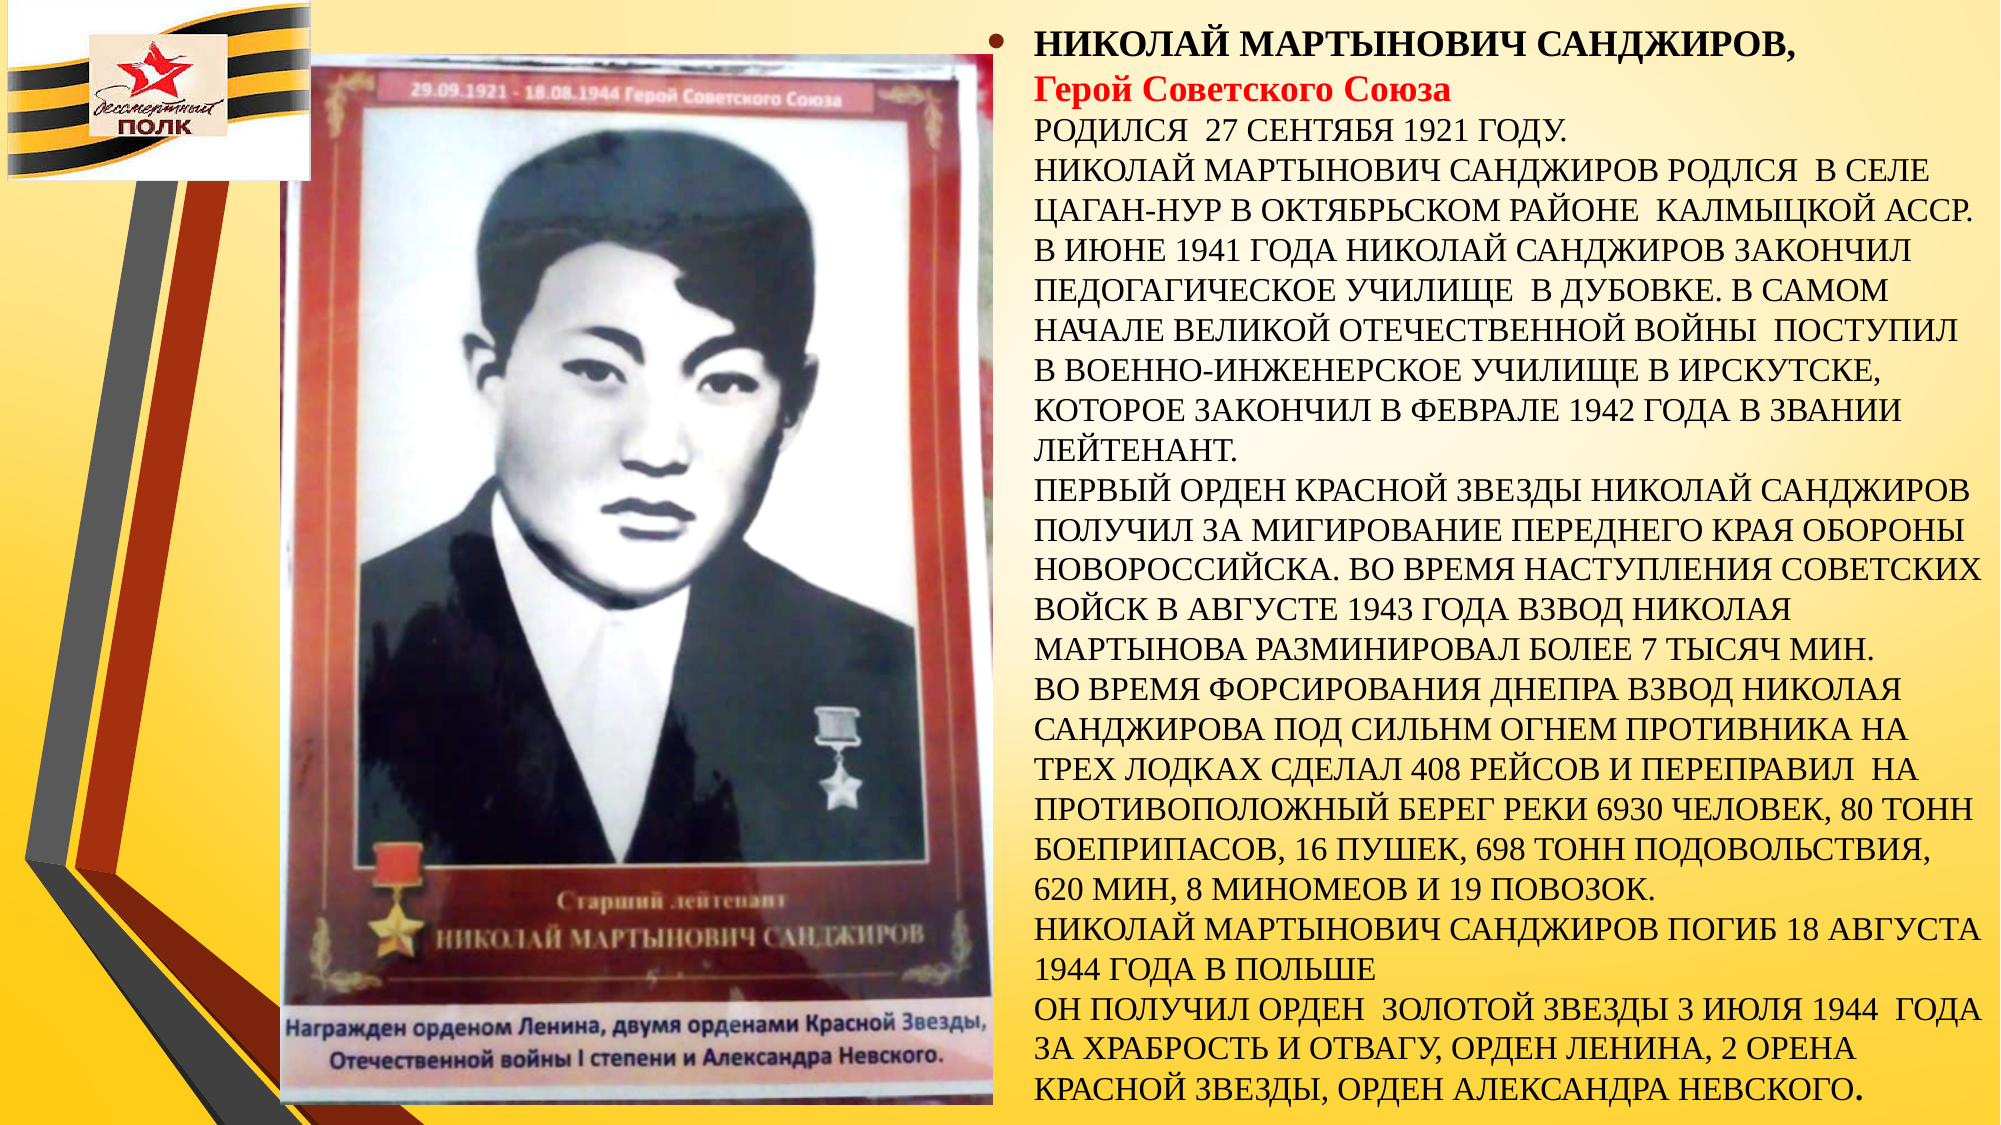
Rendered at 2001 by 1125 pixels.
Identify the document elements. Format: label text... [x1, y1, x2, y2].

picture [7, 0, 993, 1105]
list НИКОЛАЙ МАРТЫНОВИЧ САНДЖИРОВ, Герой Советского Союза РОДИЛСЯ 27 СЕНТЯБЯ 1921 ГОДУ. НИКОЛАЙ МАРТЫНОВИЧ САНДЖИРОВ РОДЛСЯ В СЕЛЕ ЦАГАН-НУР В ОКТЯБРЬСКОМ РАЙОНЕ КАЛМЫЦКОЙ АССР. В ИЮНЕ 1941 ГОДА НИКОЛАЙ САНДЖИРОВ ЗАКОНЧИЛ ПЕДОГАГИЧЕСКОЕ УЧИЛИЩЕ В ДУБОВКЕ. В САМОМ НАЧАЛЕ ВЕЛИКОЙ ОТЕЧЕСТВЕННОЙ ВОЙНЫ ПОСТУПИЛ В ВОЕННО-ИНЖЕНЕРСКОЕ УЧИЛИЩЕ В ИРСКУТСКЕ, КОТОРОЕ ЗАКОНЧИЛ В ФЕВРАЛЕ 1942 ГОДА В ЗВАНИИ ЛЕЙТЕНАНТ. ПЕРВЫЙ ОРДЕН КРАСНОЙ ЗВЕЗДЫ НИКОЛАЙ САНДЖИРОВ ПОЛУЧИЛ ЗА МИГИРОВАНИЕ ПЕРЕДНЕГО КРАЯ ОБОРОНЫ НОВОРОССИЙСКА. ВО ВРЕМЯ НАСТУПЛЕНИЯ СОВЕТСКИХ ВОЙСК В АВГУСТЕ 1943 ГОДА ВЗВОД НИКОЛАЯ МАРТЫНОВА РАЗМИНИРОВАЛ БОЛЕЕ 7 ТЫСЯЧ МИН. ВО ВРЕМЯ ФОРСИРОВАНИЯ ДНЕПРА ВЗВОД НИКОЛАЯ САНДЖИРОВА ПОД СИЛЬНМ ОГНЕМ ПРОТИВНИКА НА ТРЕХ ЛОДКАХ СДЕЛАЛ 408 РЕЙСОВ И ПЕРЕПРАВИЛ НА ПРОТИВОПОЛОЖНЫЙ БЕРЕГ РЕКИ 6930 ЧЕЛОВЕК, 80 ТОНН БОЕПРИПАСОВ, 16 ПУШЕК, 698 ТОНН ПОДОВОЛЬСТВИЯ, 620 МИН, 8 МИНОМЕОВ И 19 ПОВОЗОК. НИКОЛАЙ МАРТЫНОВИЧ САНДЖИРОВ ПОГИБ 18 АВГУСТА 1944 ГОДА В ПОЛЬШЕ ОН ПОЛУЧИЛ ОРДЕН ЗОЛОТОЙ ЗВЕЗДЫ 3 ИЮЛЯ 1944 ГОДА ЗА ХРАБРОСТЬ И ОТВАГУ, ОРДЕН ЛЕНИНА, 2 ОРЕНА КРАСНОЙ ЗВЕЗДЫ, ОРДЕН АЛЕКСАНДРА НЕВСКОГО. [971, 0, 2000, 1125]
